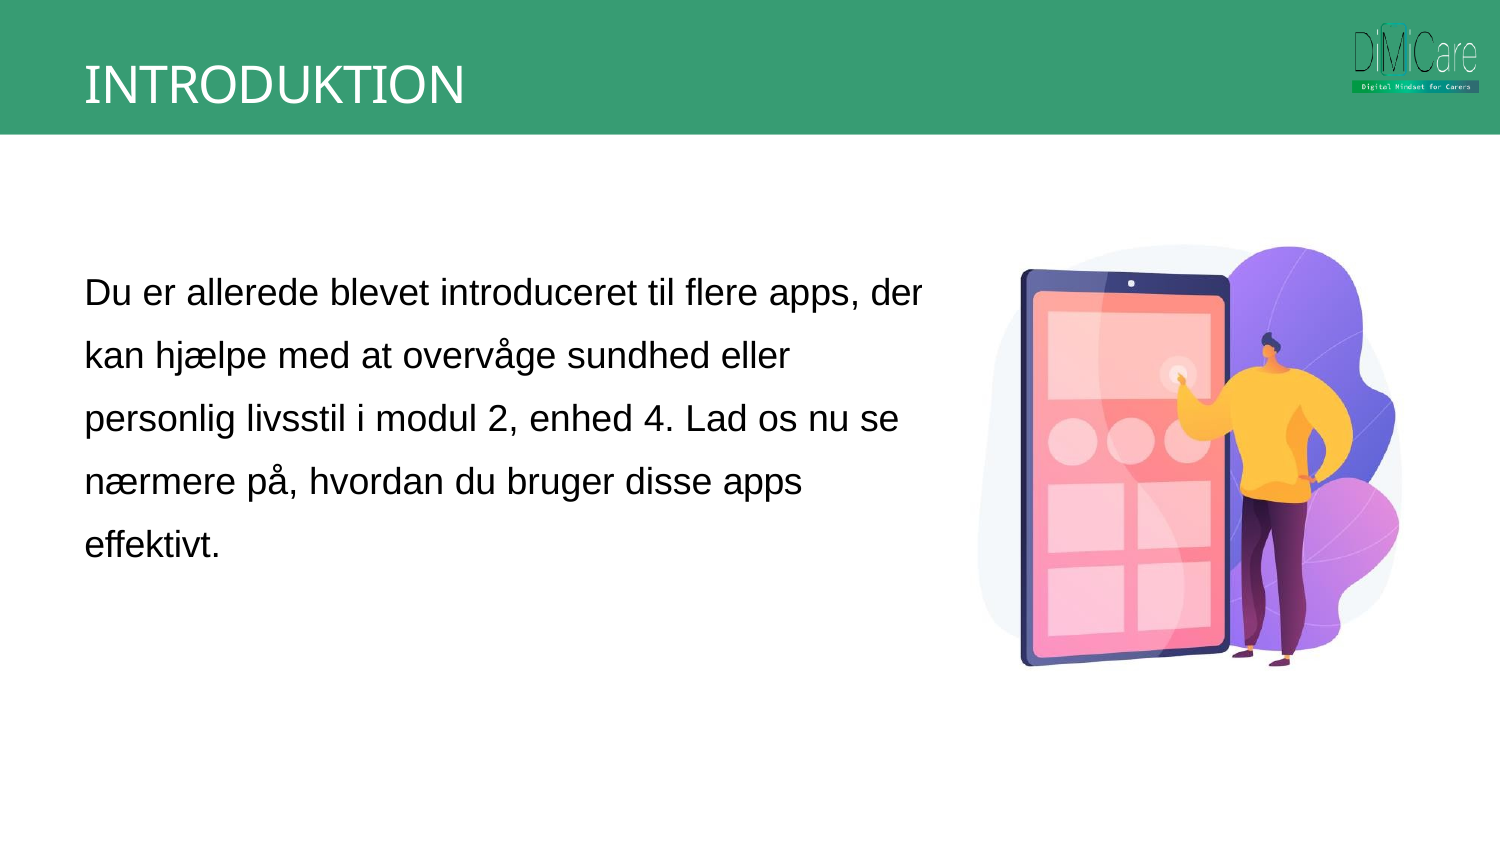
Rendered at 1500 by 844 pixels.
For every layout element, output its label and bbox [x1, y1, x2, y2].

text_box [0, 0, 1500, 844]
picture [922, 177, 1463, 718]
